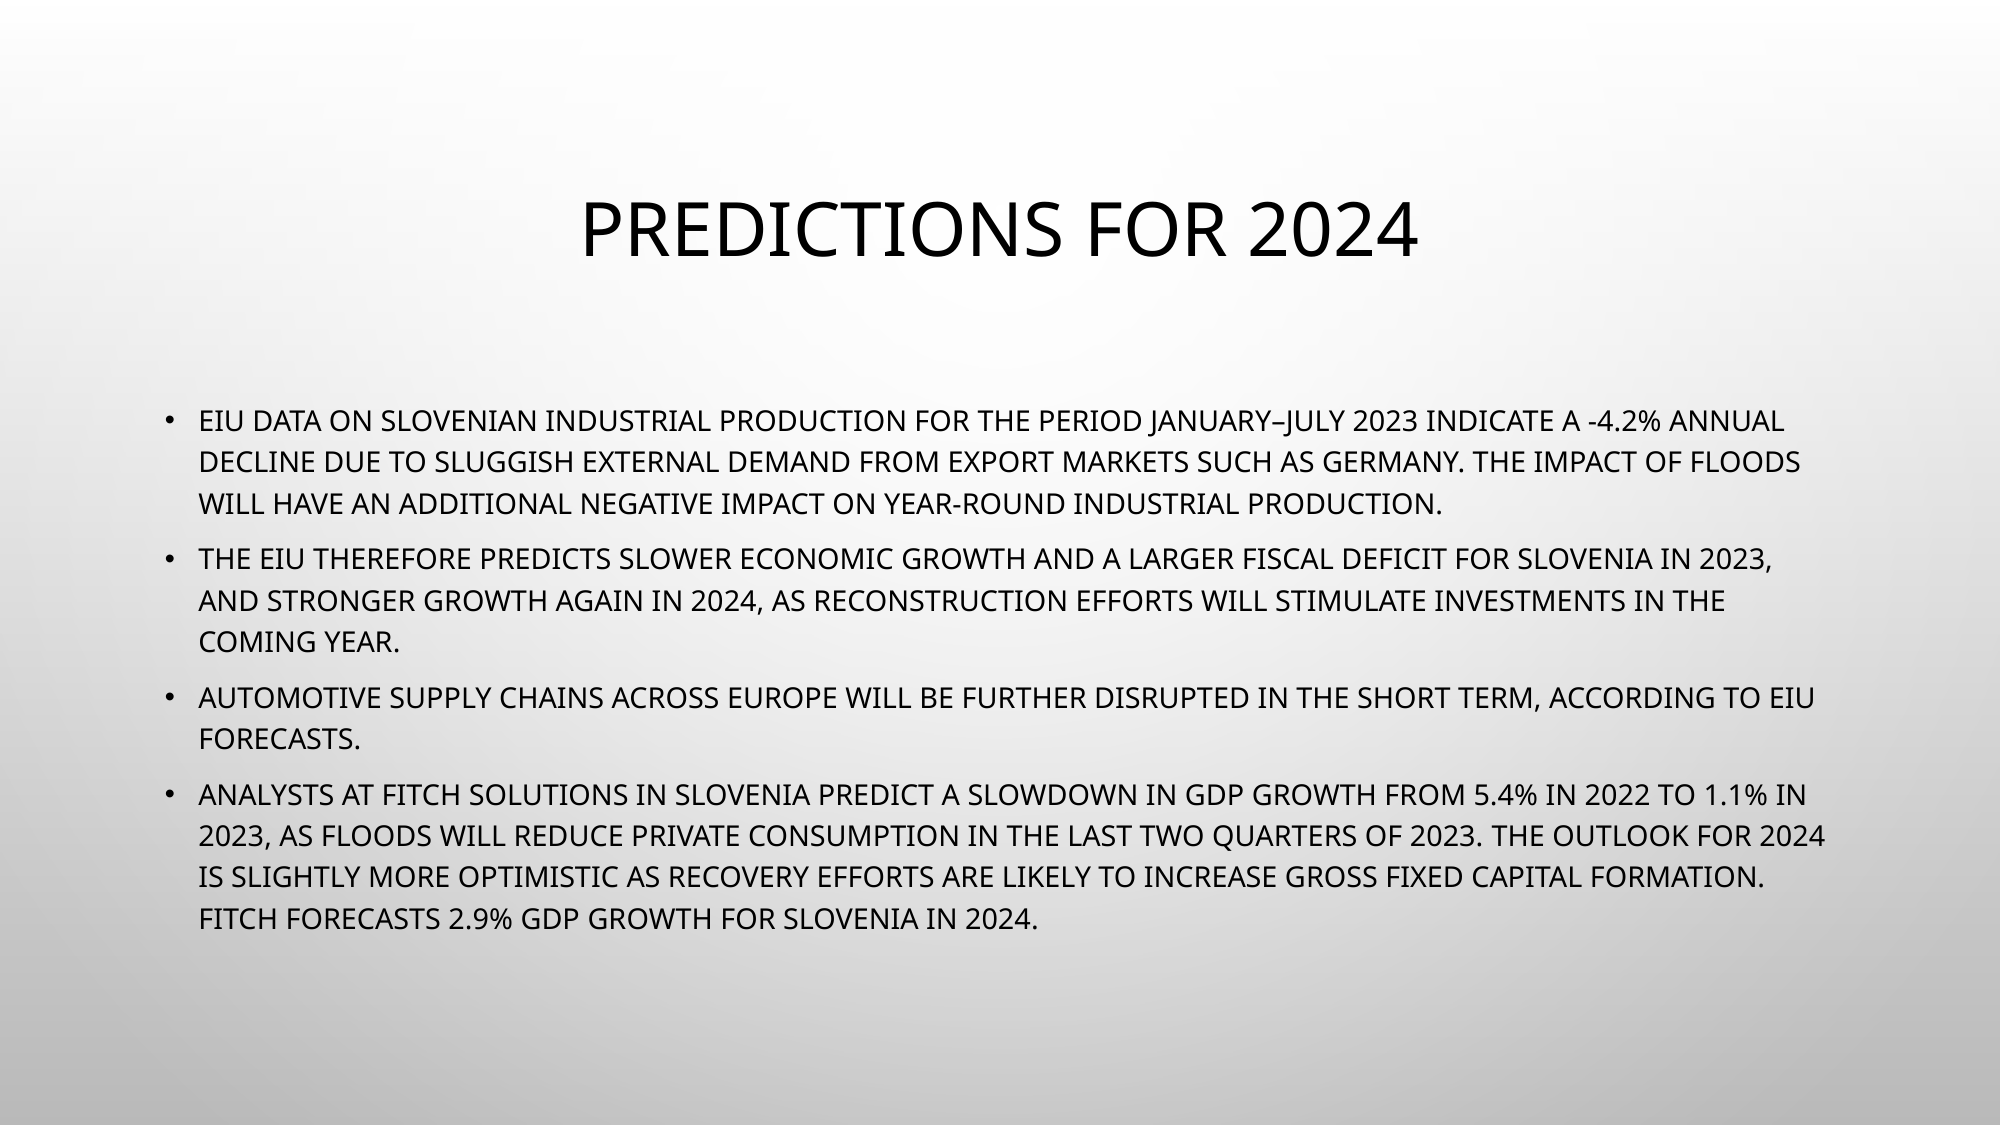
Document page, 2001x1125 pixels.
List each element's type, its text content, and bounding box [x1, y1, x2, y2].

title Predictions for 2024 [149, 101, 1851, 364]
list EIU data on Slovenian industrial production for the period January–July 2023 indicate a -4.2% annual decline due to sluggish external demand from export markets such as Germany. The impact of floods will have an additional negative impact on year-round industrial production. The EIU therefore predicts slower economic growth and a larger fiscal deficit for Slovenia in 2023, and stronger growth again in 2024, as reconstruction efforts will stimulate investments in the coming year. Automotive supply chains across Europe will be further disrupted in the short term, according to EIU forecasts. Analysts at Fitch Solutions in Slovenia predict a slowdown in GDP growth from 5.4% in 2022 to 1.1% in 2023, as floods will reduce private consumption in the last two quarters of 2023. The outlook for 2024 is slightly more optimistic as recovery efforts are likely to increase gross fixed capital formation. Fitch forecasts 2.9% GDP growth for Slovenia in 2024. [149, 388, 1851, 950]
picture [0, 0, 2000, 1125]
